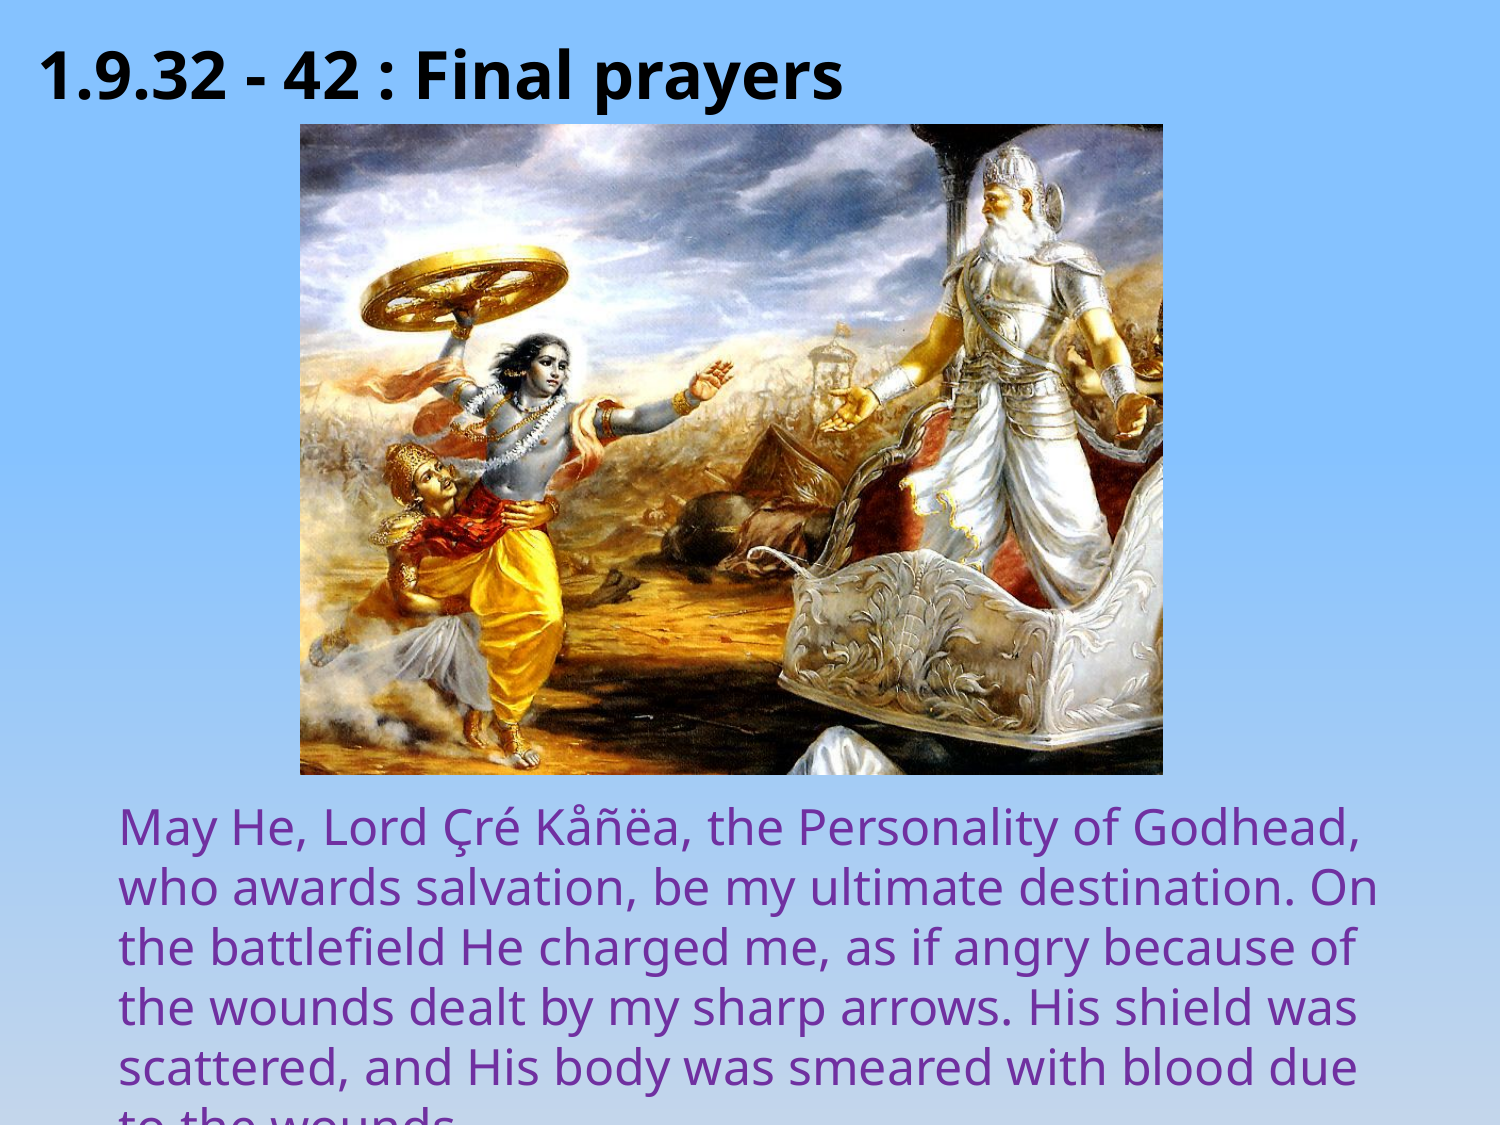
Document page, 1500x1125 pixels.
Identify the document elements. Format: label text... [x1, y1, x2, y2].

text_box May He, Lord Çré Kåñëa, the Personality of Godhead, who awards salvation, be my ultimate destination. On the battlefield He charged me, as if angry because of the wounds dealt by my sharp arrows. His shield was scattered, and His body was smeared with blood due to the wounds. [81, 787, 1425, 1113]
picture [299, 124, 1164, 776]
list 1.9.32 - 42 : Final prayers [0, 24, 1500, 151]
